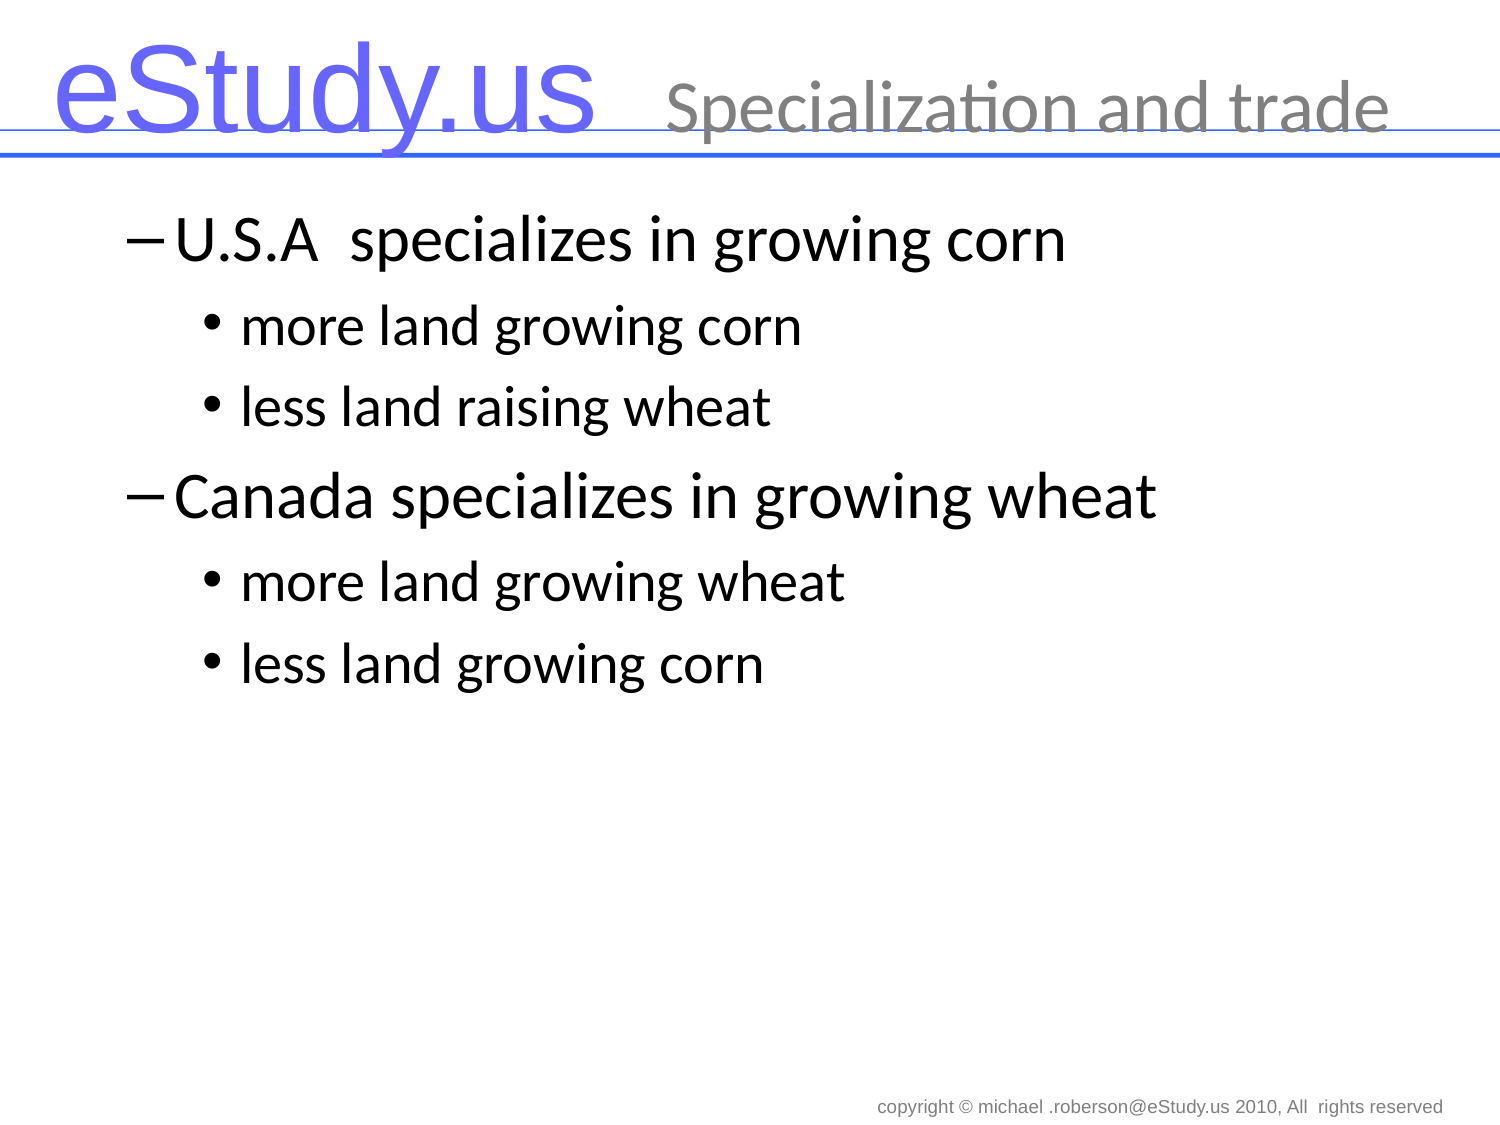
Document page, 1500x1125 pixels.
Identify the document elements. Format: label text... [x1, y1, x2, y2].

title Specialization and trade [650, 50, 1488, 175]
list U.S.A specializes in growing corn more land growing corn less land raising wheat Canada specializes in growing wheat more land growing wheat less land growing corn [37, 187, 1438, 775]
